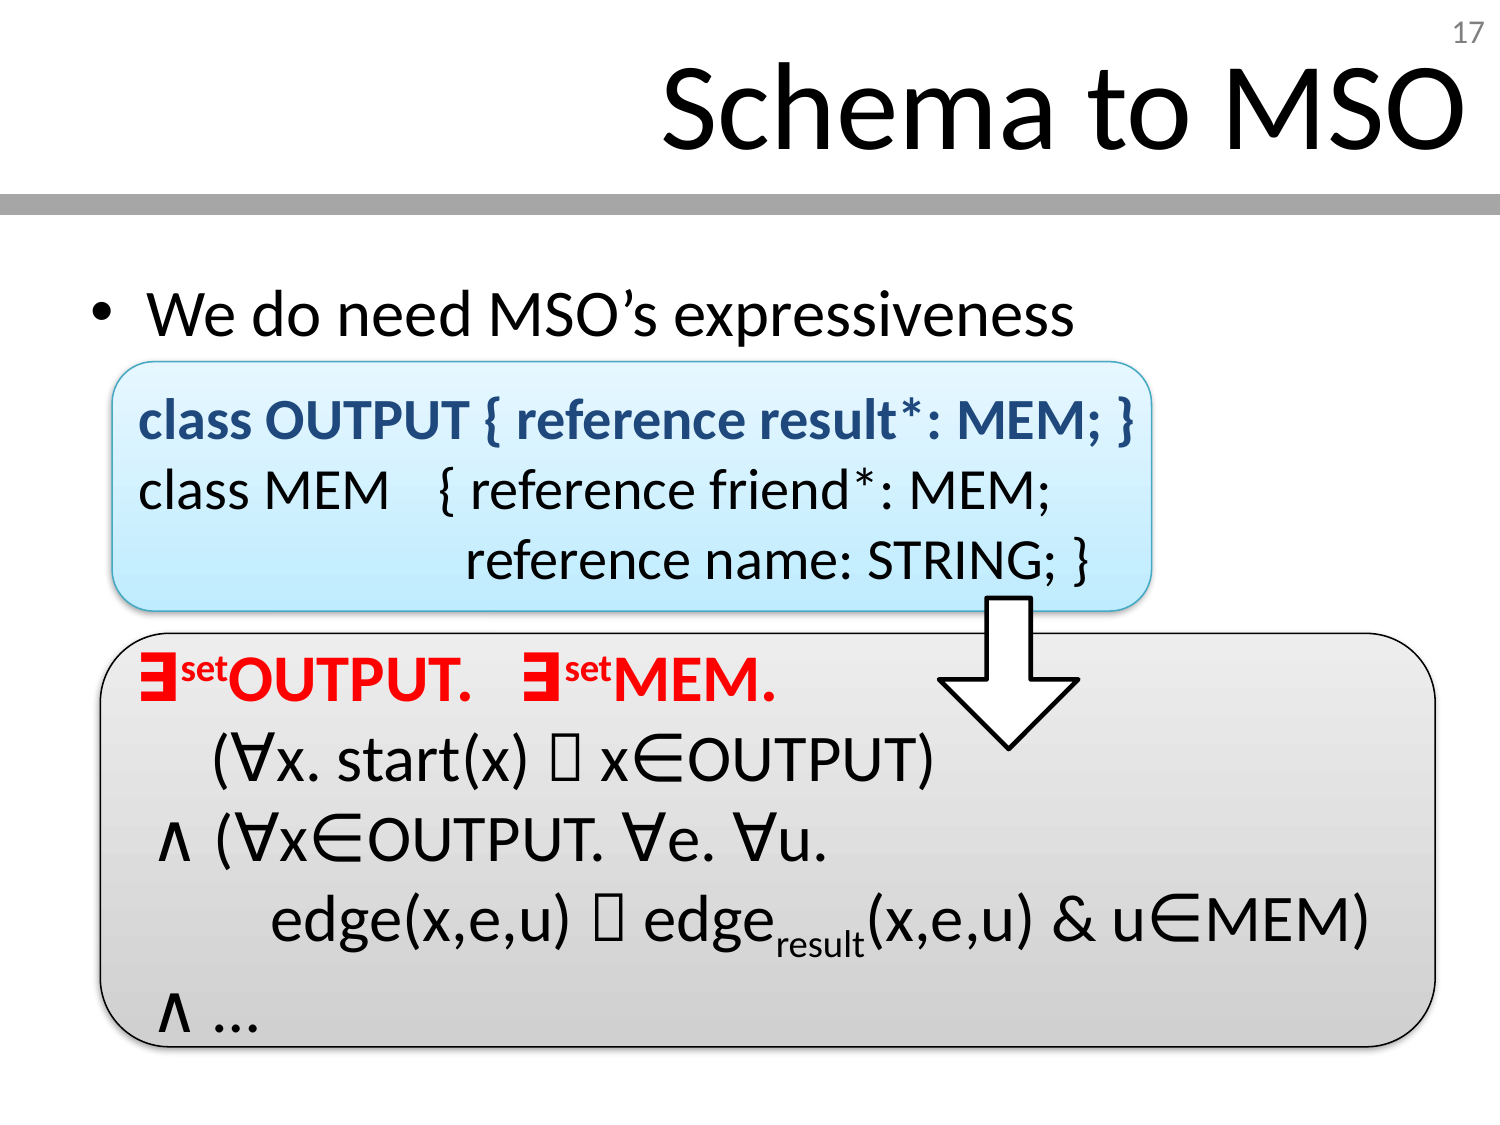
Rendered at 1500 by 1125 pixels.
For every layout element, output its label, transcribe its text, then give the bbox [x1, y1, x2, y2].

text_box ∃setOUTPUT. ∃setMEM. (∀x. start(x)  x∈OUTPUT) ∧ (∀x∈OUTPUT. ∀e. ∀u. edge(x,e,u)  edgeresult(x,e,u) & u∈MEM) ∧ … [99, 632, 1436, 1048]
title Schema to MSO [133, 5, 1484, 193]
text_box class OUTPUT { reference result*: MEM; } class MEM { reference friend*: MEM; reference name: STRING; } [111, 360, 1153, 612]
text_box [937, 595, 1081, 752]
list We do need MSO’s expressiveness [75, 262, 1425, 1005]
